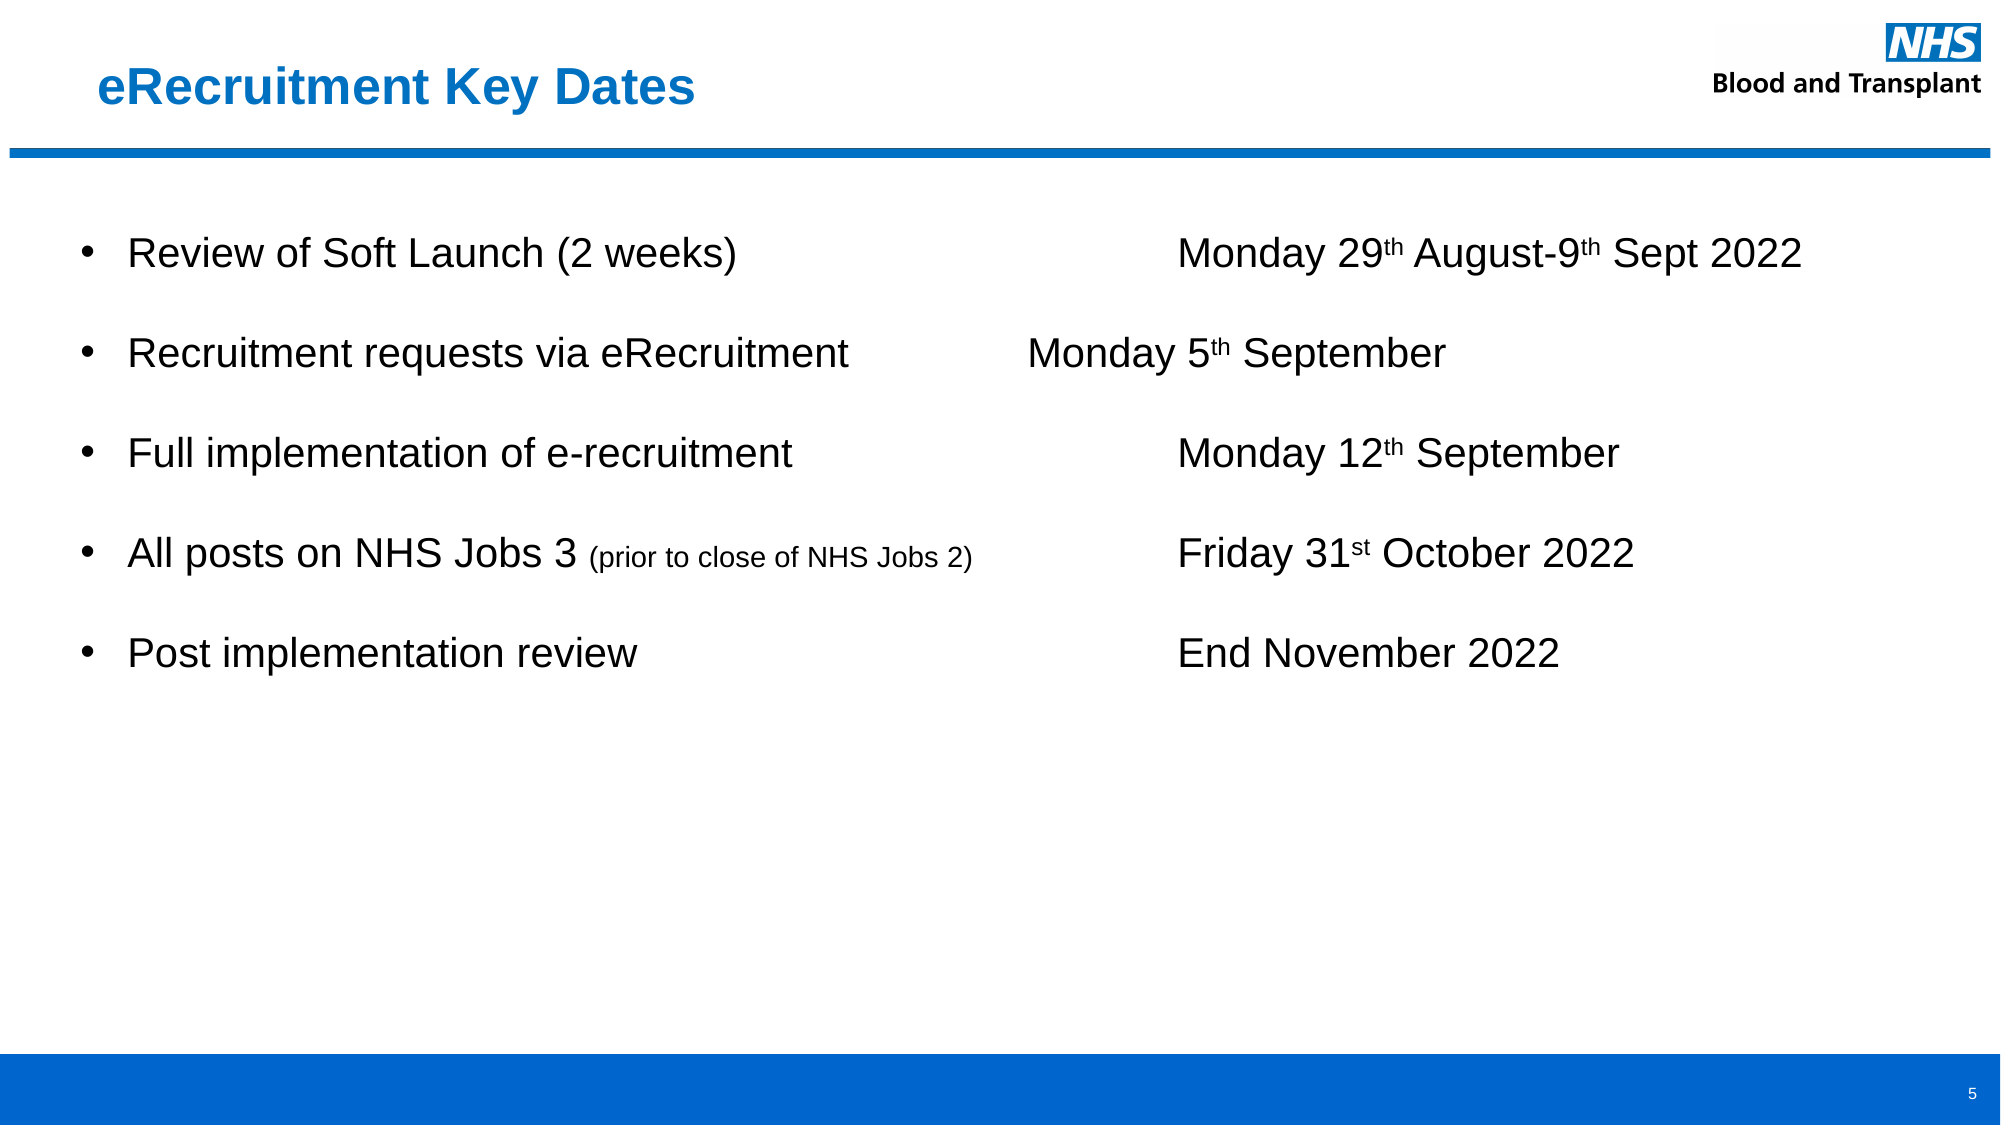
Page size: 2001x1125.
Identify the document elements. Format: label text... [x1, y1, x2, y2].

text_box Review of Soft Launch (2 weeks) Monday 29th August-9th Sept 2022 Recruitment requests via eRecruitment Monday 5th September Full implementation of e-recruitment Monday 12th September All posts on NHS Jobs 3 (prior to close of NHS Jobs 2) Friday 31st October 2022 Post implementation review End November 2022 [65, 118, 1883, 779]
picture [1883, 148, 1991, 158]
picture [9, 148, 65, 158]
list eRecruitment Key Dates [82, 45, 1900, 135]
picture [1714, 23, 1981, 98]
